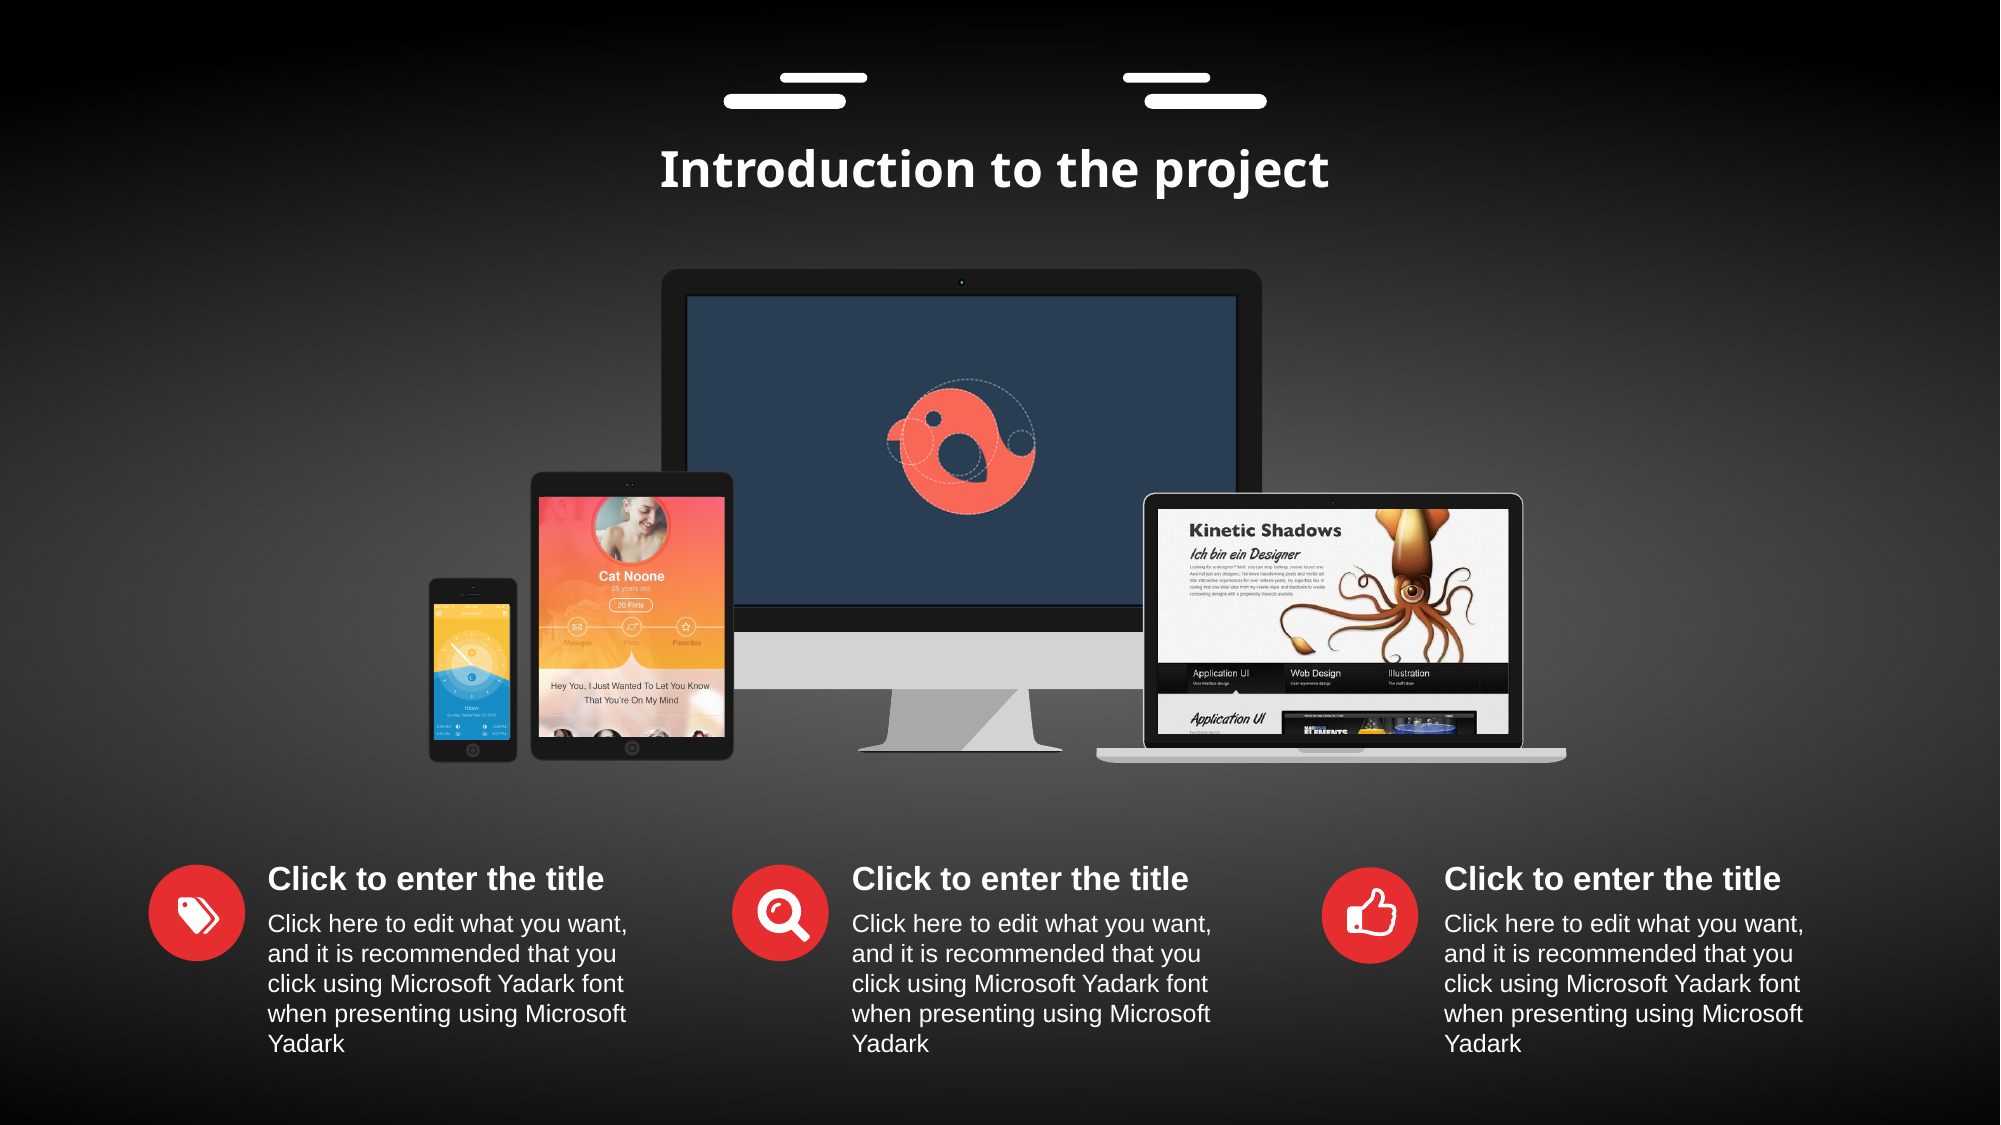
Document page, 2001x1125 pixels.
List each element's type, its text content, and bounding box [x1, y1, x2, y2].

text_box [428, 269, 1567, 763]
text_box Click to enter the title [1429, 850, 1713, 906]
text_box Click here to edit what you want, and it is recommended that you click using Microsoft Yadark font when presenting using Microsoft Yadark [1429, 900, 1840, 1065]
text_box [757, 889, 810, 942]
text_box Click here to edit what you want, and it is recommended that you click using Microsoft Yadark font when presenting using Microsoft Yadark [252, 900, 663, 1065]
text_box [780, 72, 868, 83]
text_box Click here to edit what you want, and it is recommended that you click using Microsoft Yadark font when presenting using Microsoft Yadark [837, 900, 1248, 1065]
text_box [1320, 866, 1420, 965]
text_box [731, 863, 830, 963]
text_box Introduction to the project [627, 130, 1363, 205]
text_box Click to enter the title [837, 850, 1121, 906]
text_box [723, 93, 846, 109]
text_box [1347, 888, 1397, 937]
picture [0, 0, 2000, 1125]
text_box Click to enter the title [252, 850, 536, 906]
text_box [1123, 72, 1267, 109]
text_box [178, 897, 220, 935]
text_box [147, 863, 247, 963]
